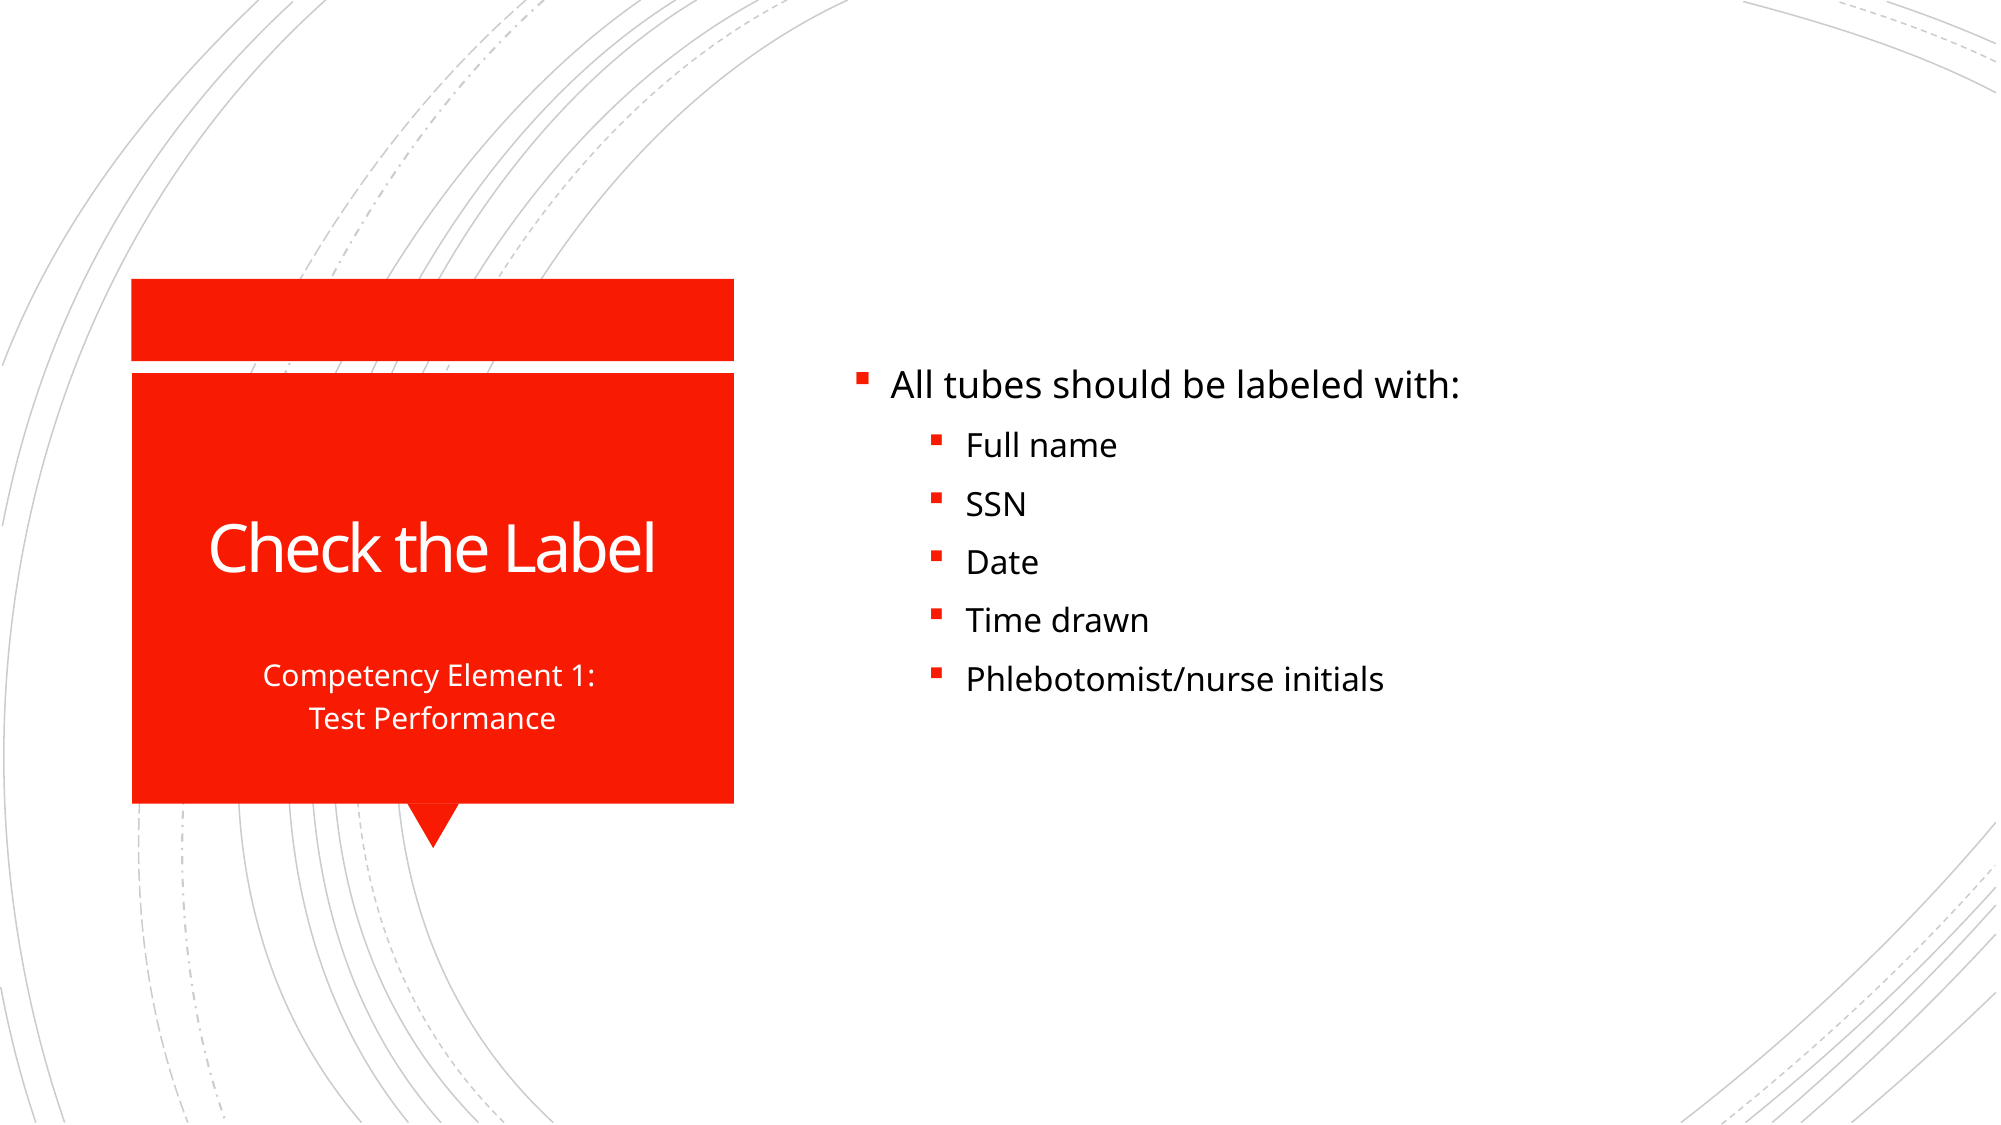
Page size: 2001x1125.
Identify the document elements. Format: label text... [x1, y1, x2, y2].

list All tubes should be labeled with: Full name SSN Date Time drawn Phlebotomist/nurse initials [838, 131, 1868, 993]
title Check the Label [145, 385, 721, 587]
list Competency Element 1: Test Performance [145, 587, 721, 788]
